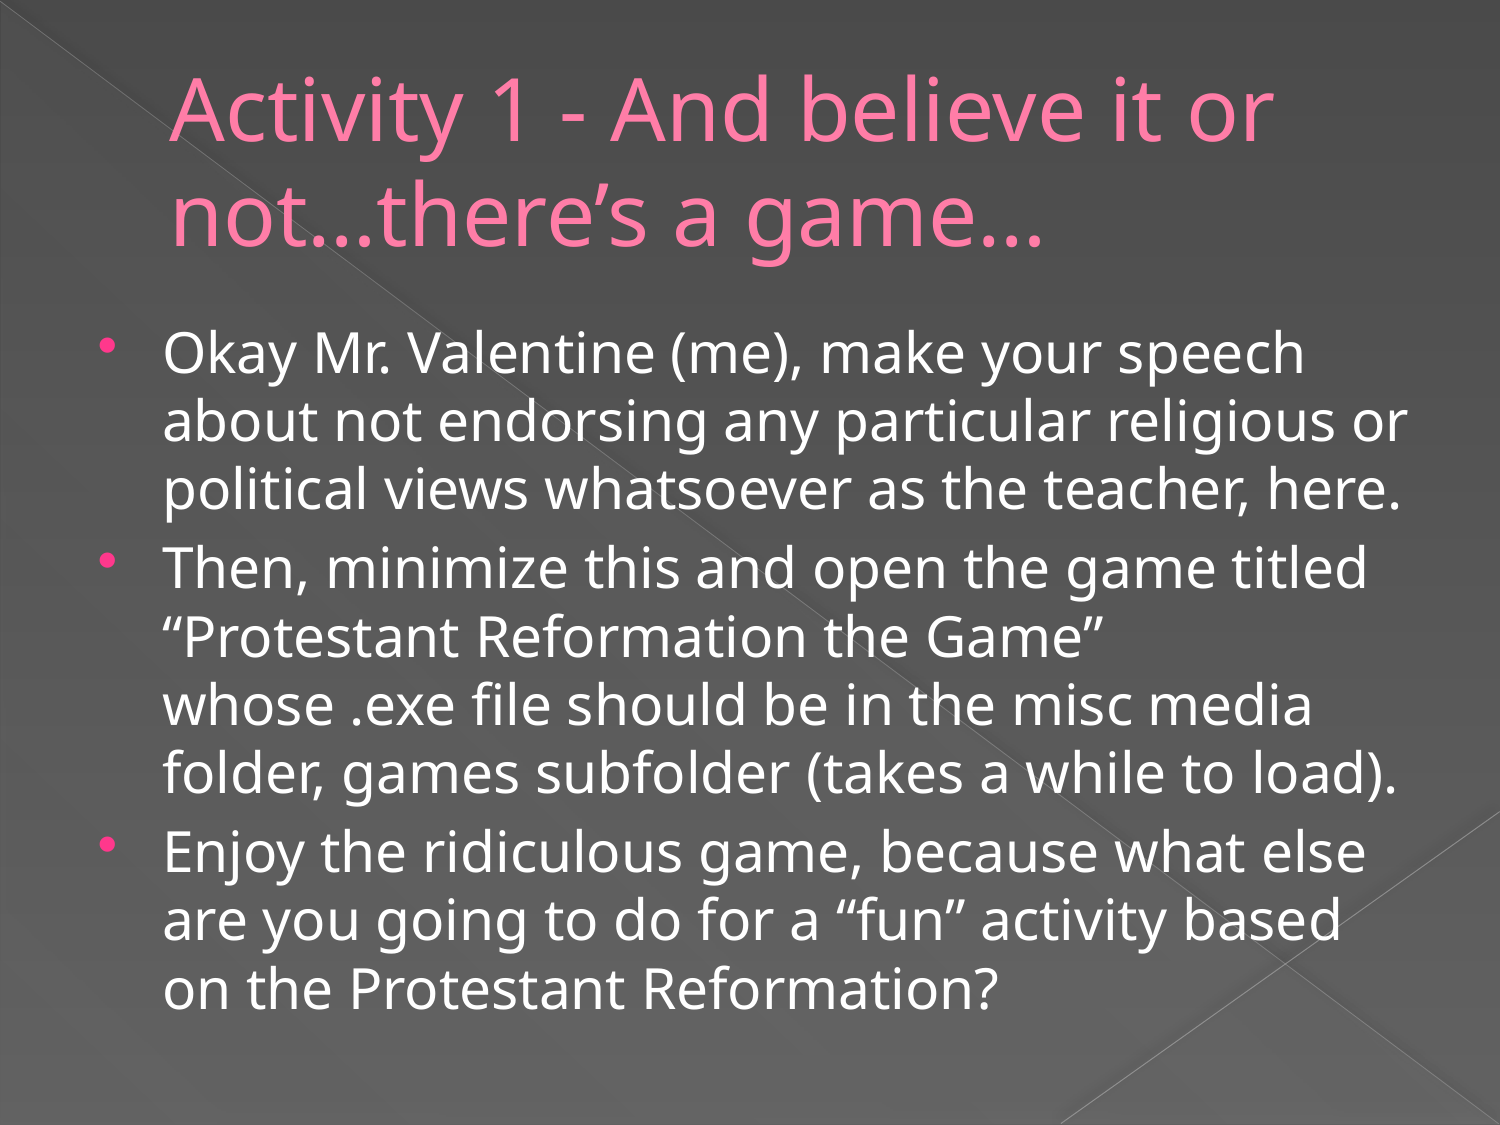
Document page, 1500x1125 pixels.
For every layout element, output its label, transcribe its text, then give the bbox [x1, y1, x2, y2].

title Activity 1 - And believe it or not…there’s a game… [75, 43, 1425, 274]
list Okay Mr. Valentine (me), make your speech about not endorsing any particular religious or political views whatsoever as the teacher, here. Then, minimize this and open the game titled “Protestant Reformation the Game” whose .exe file should be in the misc media folder, games subfolder (takes a while to load). Enjoy the ridiculous game, because what else are you going to do for a “fun” activity based on the Protestant Reformation? [75, 308, 1425, 1059]
